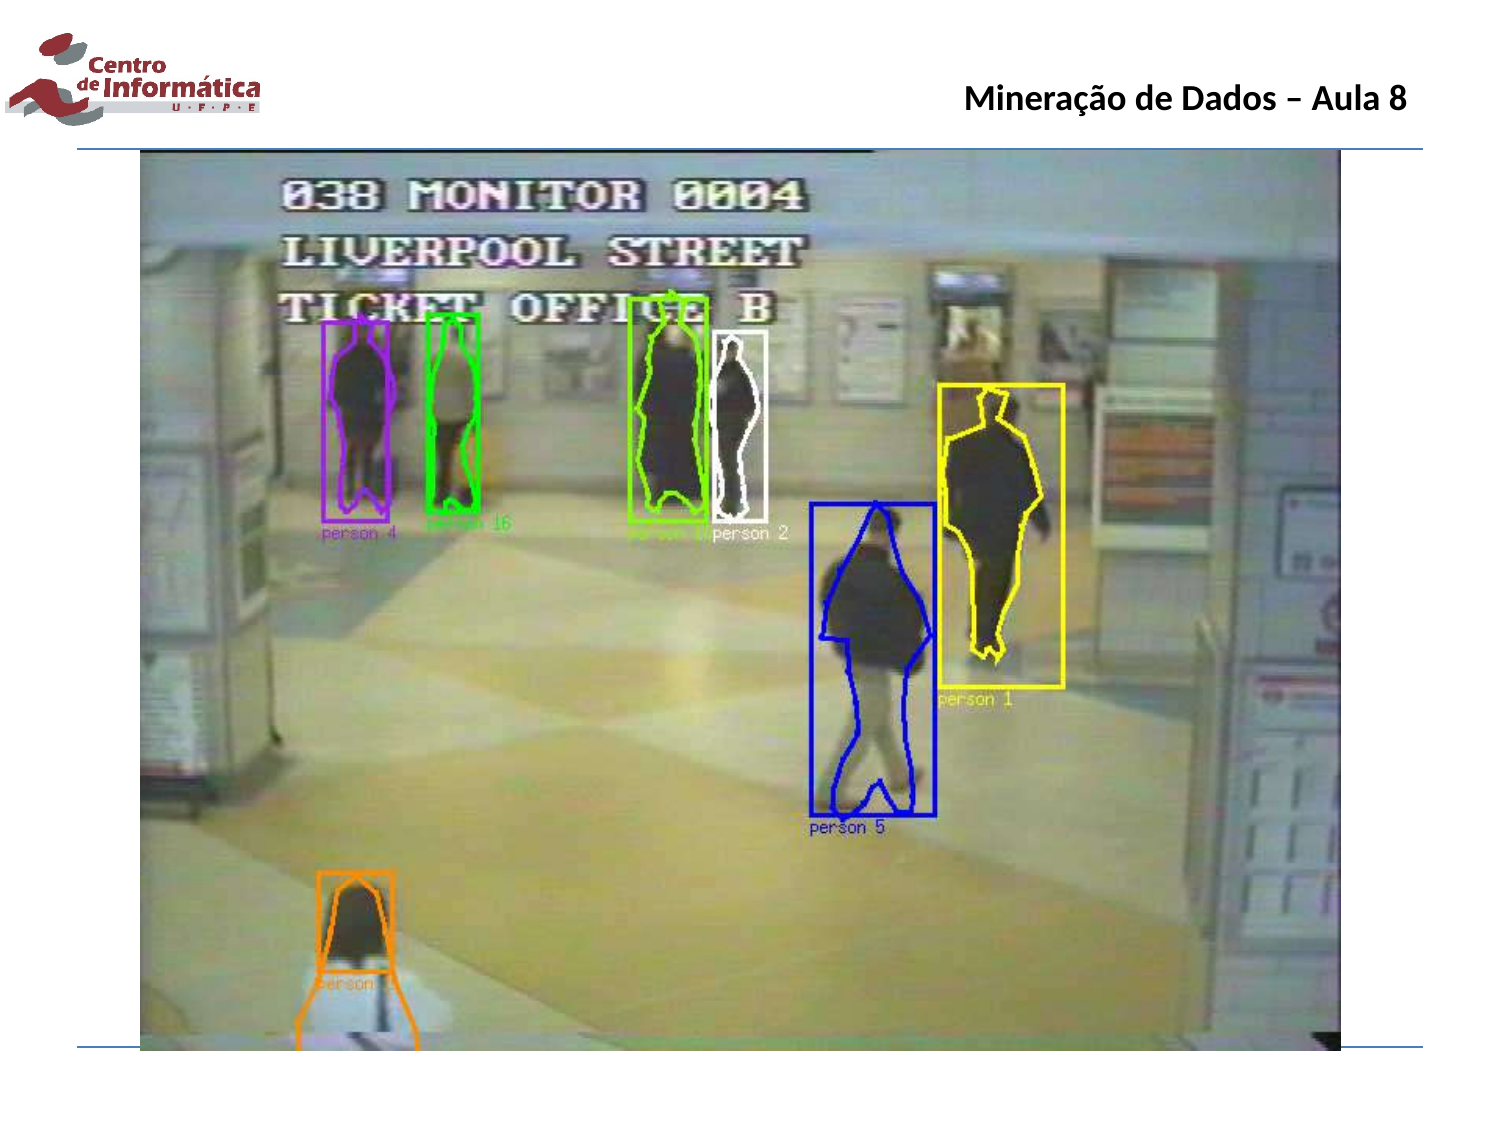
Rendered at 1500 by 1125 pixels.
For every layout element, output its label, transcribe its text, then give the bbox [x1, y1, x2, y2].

picture [139, 150, 1341, 1052]
list Mineração de Dados – Aula 8 [301, 66, 1424, 126]
picture [5, 33, 260, 126]
